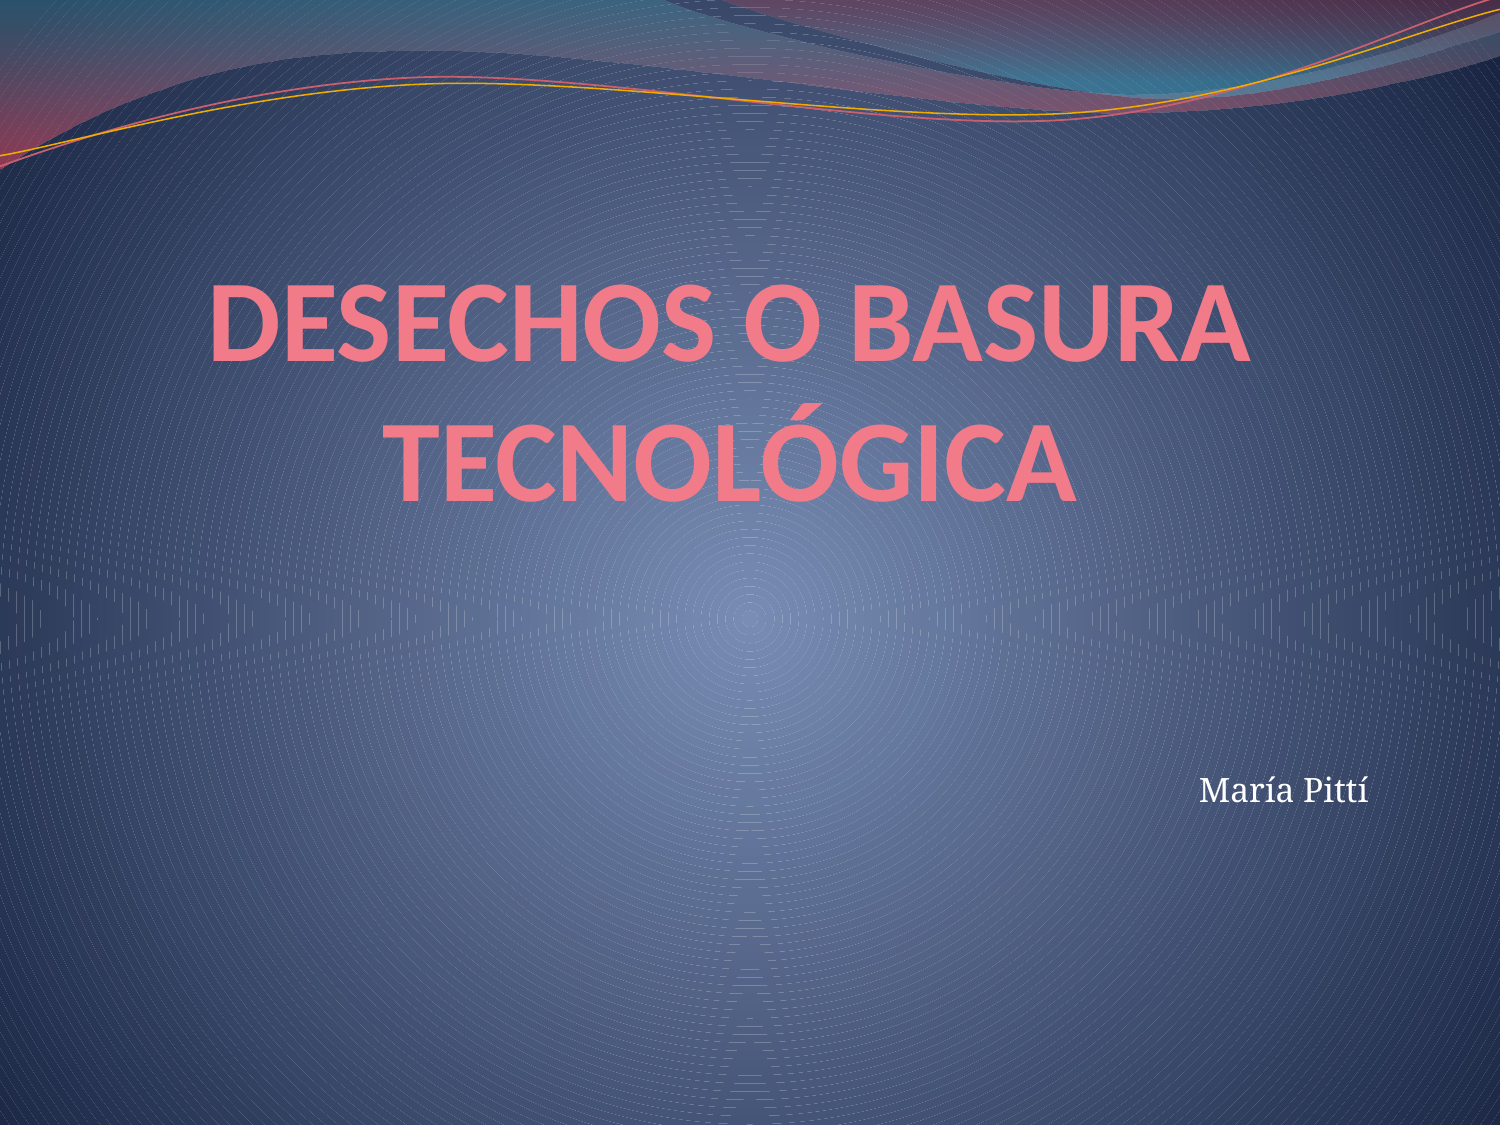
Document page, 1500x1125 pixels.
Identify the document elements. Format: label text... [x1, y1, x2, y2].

title DESECHOS O BASURA TECNOLÓGICA [87, 224, 1376, 525]
subtitle María Pittí [87, 761, 1376, 818]
